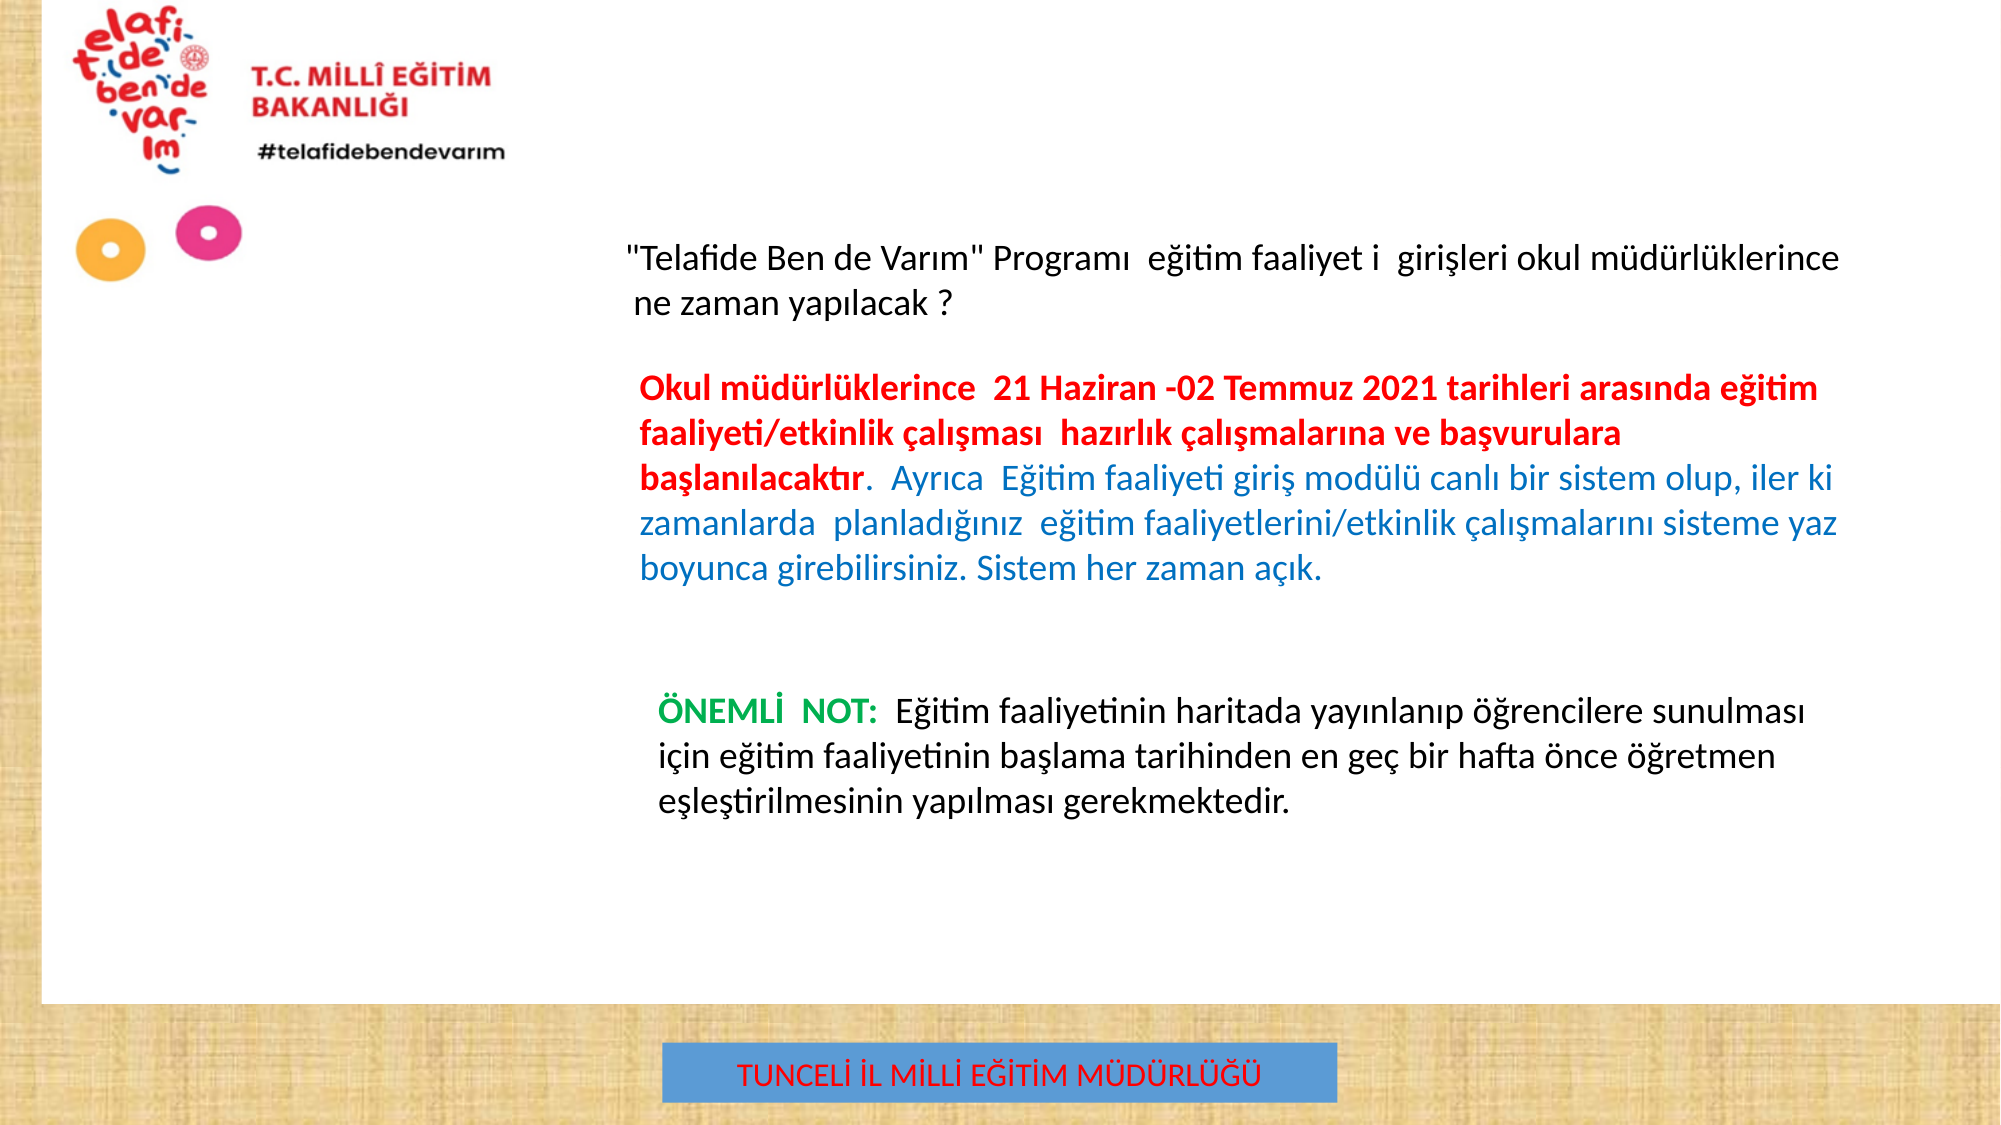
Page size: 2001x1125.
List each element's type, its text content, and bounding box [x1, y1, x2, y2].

picture [0, 0, 2001, 1125]
footer TUNCELİ İL MİLLİ EĞİTİM MÜDÜRLÜĞÜ [662, 1042, 1338, 1103]
